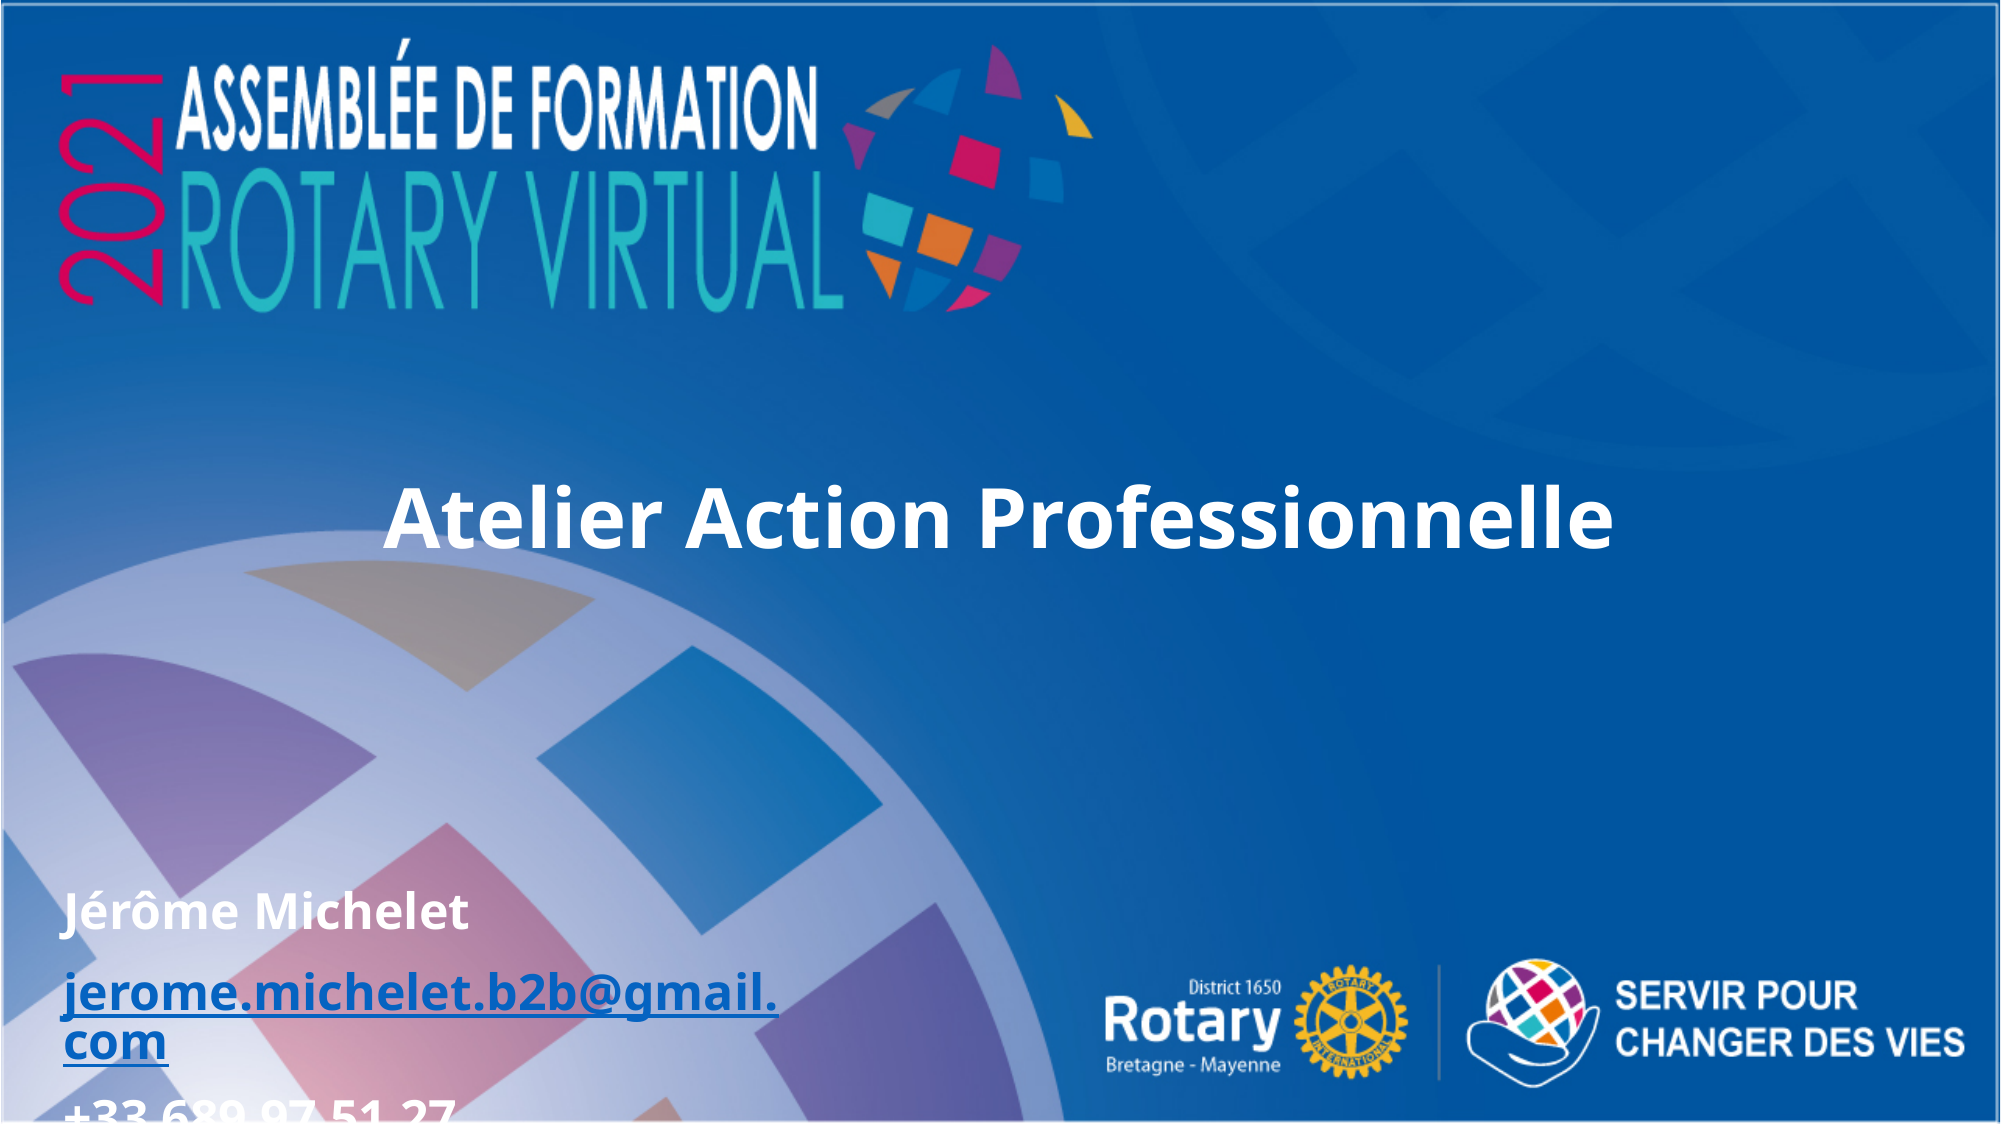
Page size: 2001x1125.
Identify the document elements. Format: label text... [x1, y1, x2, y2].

picture [0, 0, 2001, 1125]
title Atelier Action Professionnelle [249, 468, 1750, 575]
subtitle Jérôme Michelet jerome.michelet.b2b@gmail.com +33 689 97 51 27 [48, 879, 814, 1095]
